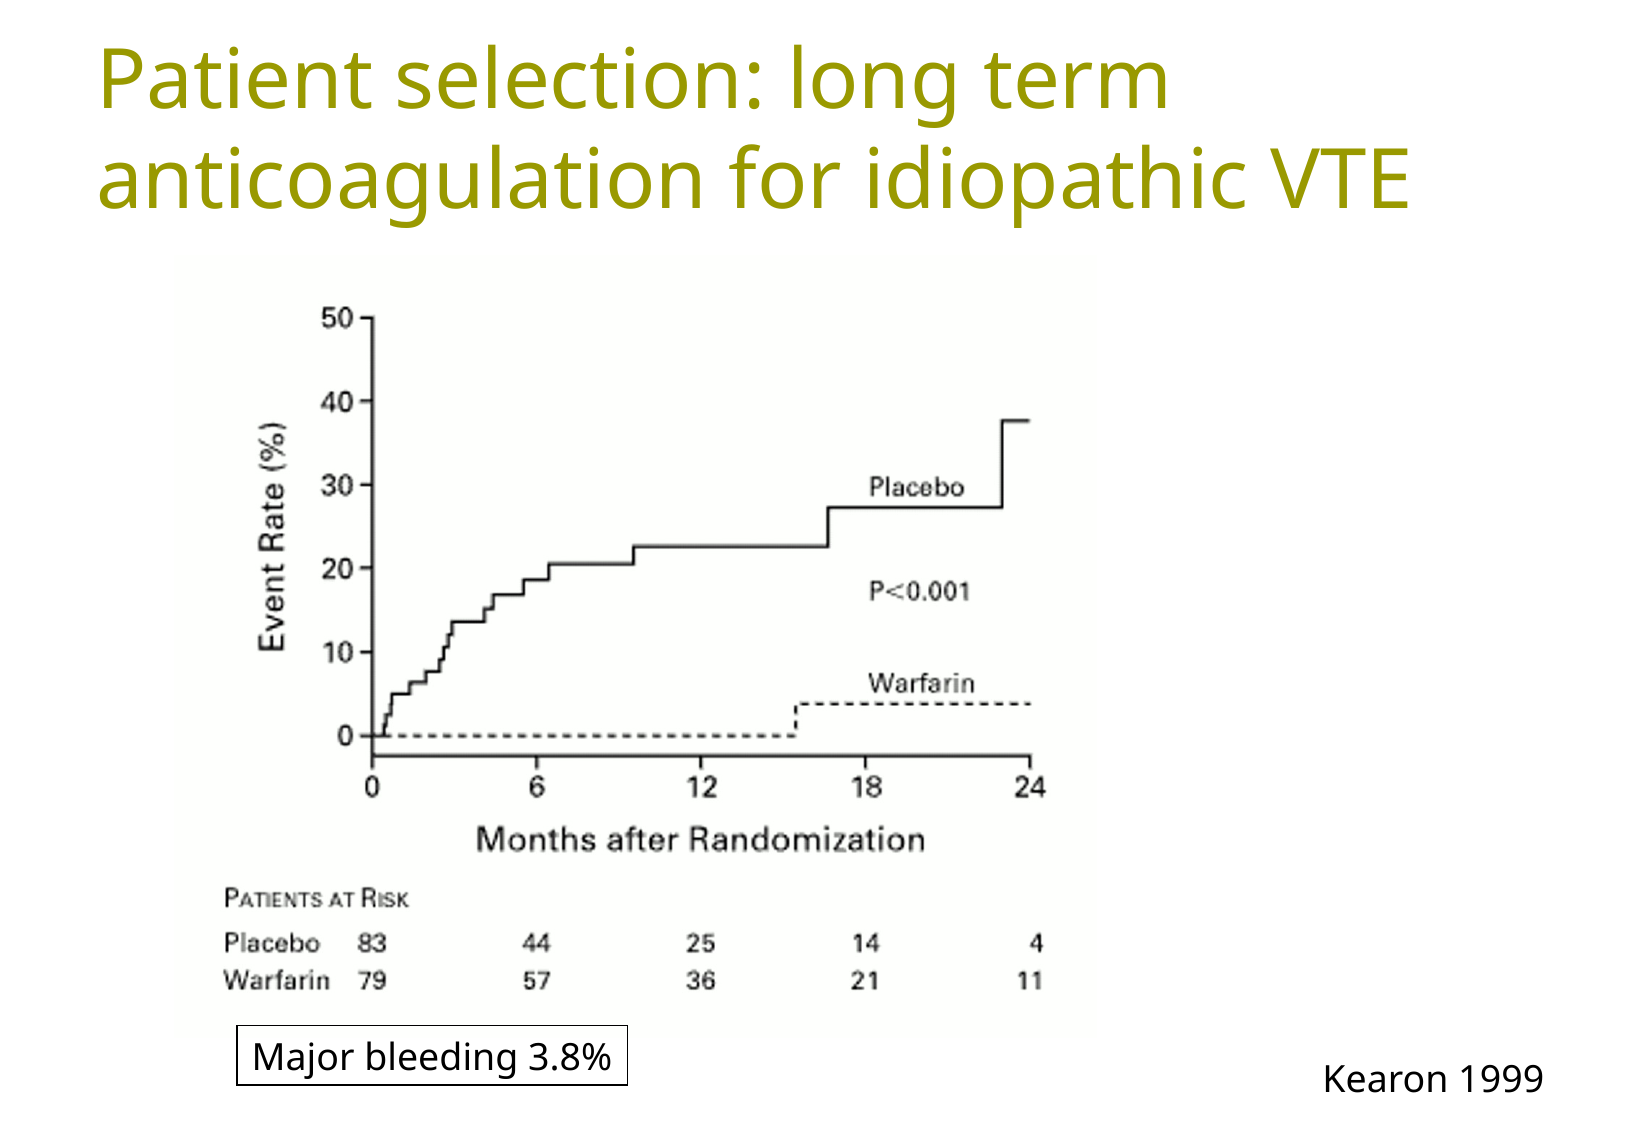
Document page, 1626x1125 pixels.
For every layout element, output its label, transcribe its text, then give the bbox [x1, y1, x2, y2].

text_box Kearon 1999 [1307, 1047, 1560, 1108]
title Patient selection: long term anticoagulation for idiopathic VTE [80, 45, 1544, 233]
text_box Major bleeding 3.8% [236, 1046, 628, 1086]
picture [174, 255, 1097, 1038]
